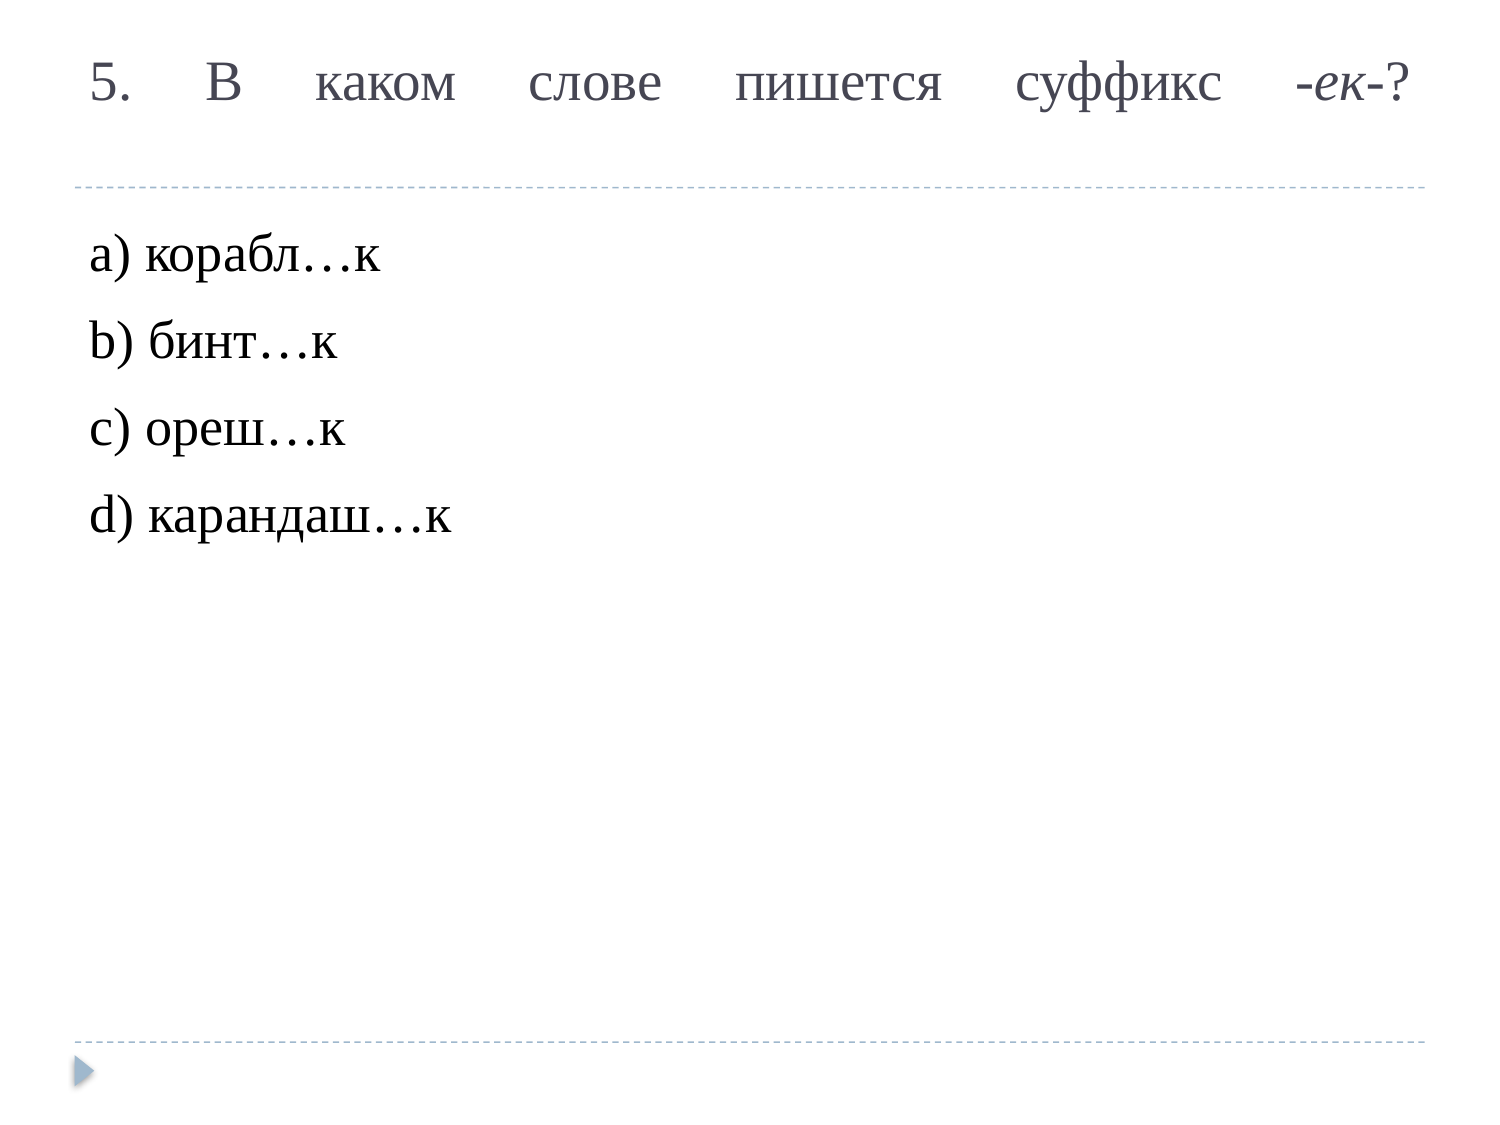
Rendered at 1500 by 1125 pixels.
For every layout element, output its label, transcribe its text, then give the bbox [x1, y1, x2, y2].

list a) корабл…к b) бинт…к c) ореш…к d) карандаш…к [75, 200, 1425, 1010]
title 5. В каком слове пишется суффикс -ек-? [75, 24, 1425, 188]
